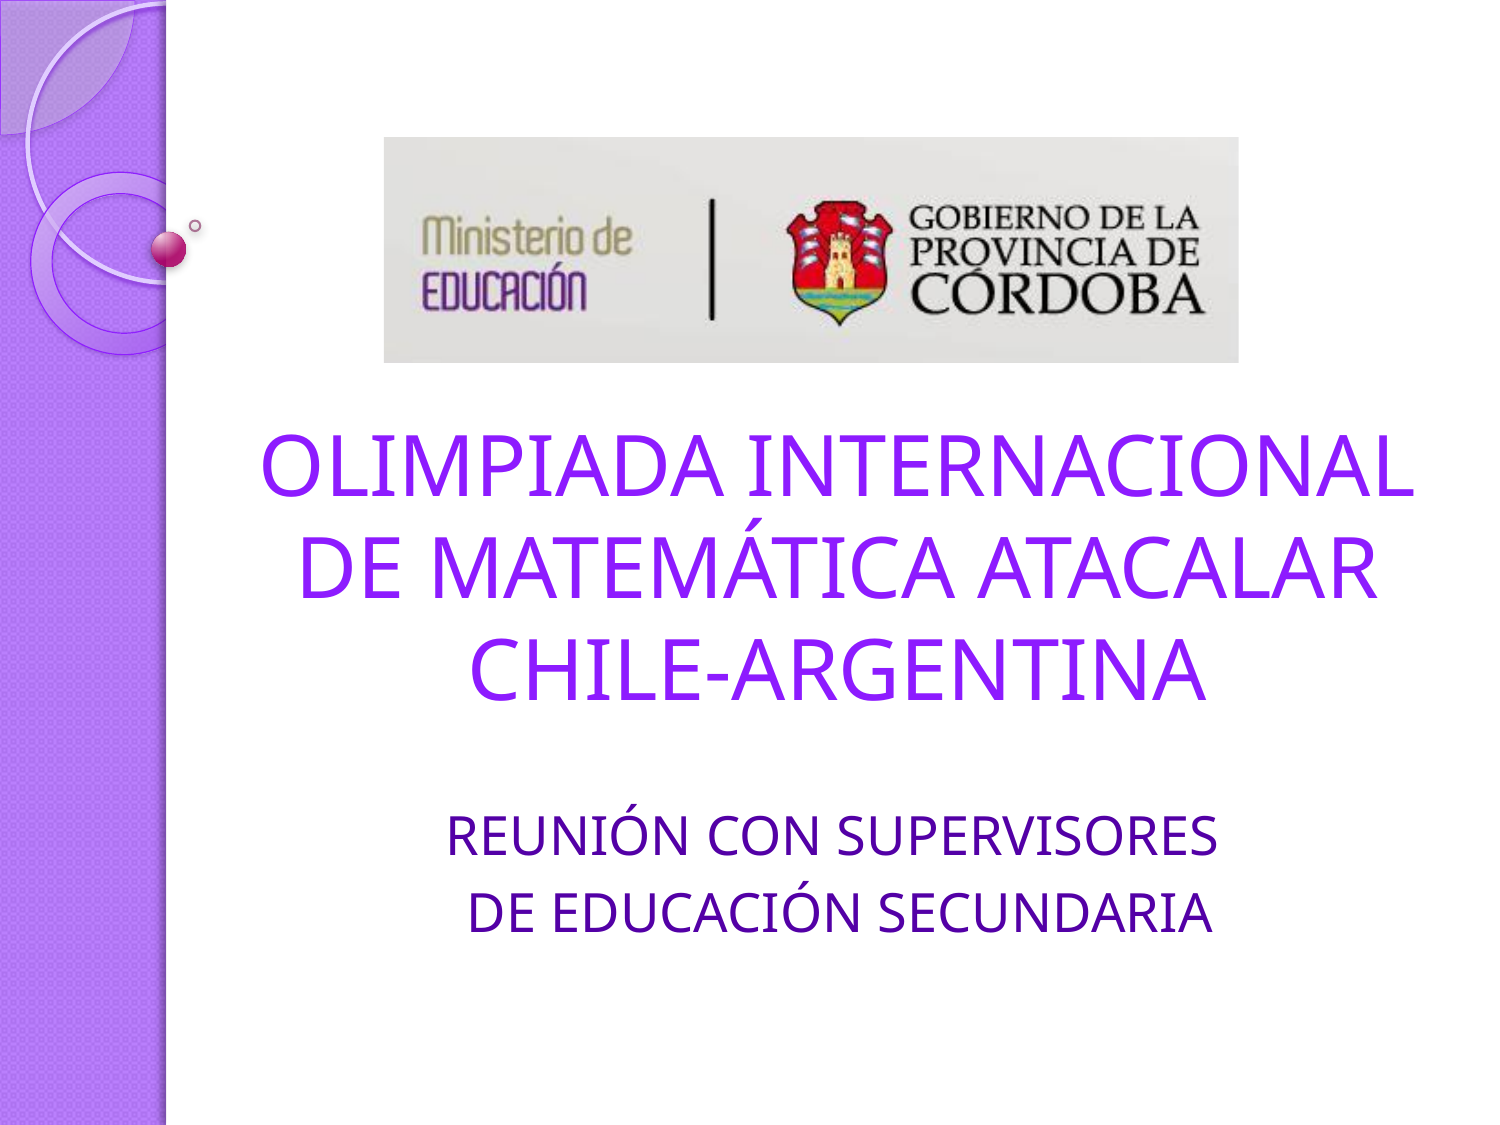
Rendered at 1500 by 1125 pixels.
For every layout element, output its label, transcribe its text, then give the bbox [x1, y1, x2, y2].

picture [383, 136, 1239, 363]
subtitle REUNIÓN CON SUPERVISORES DE EDUCACIÓN SECUNDARIA [230, 723, 1446, 1016]
title OLIMPIADA INTERNACIONAL DE MATEMÁTICA ATACALAR CHILE-ARGENTINA [230, 373, 1446, 723]
